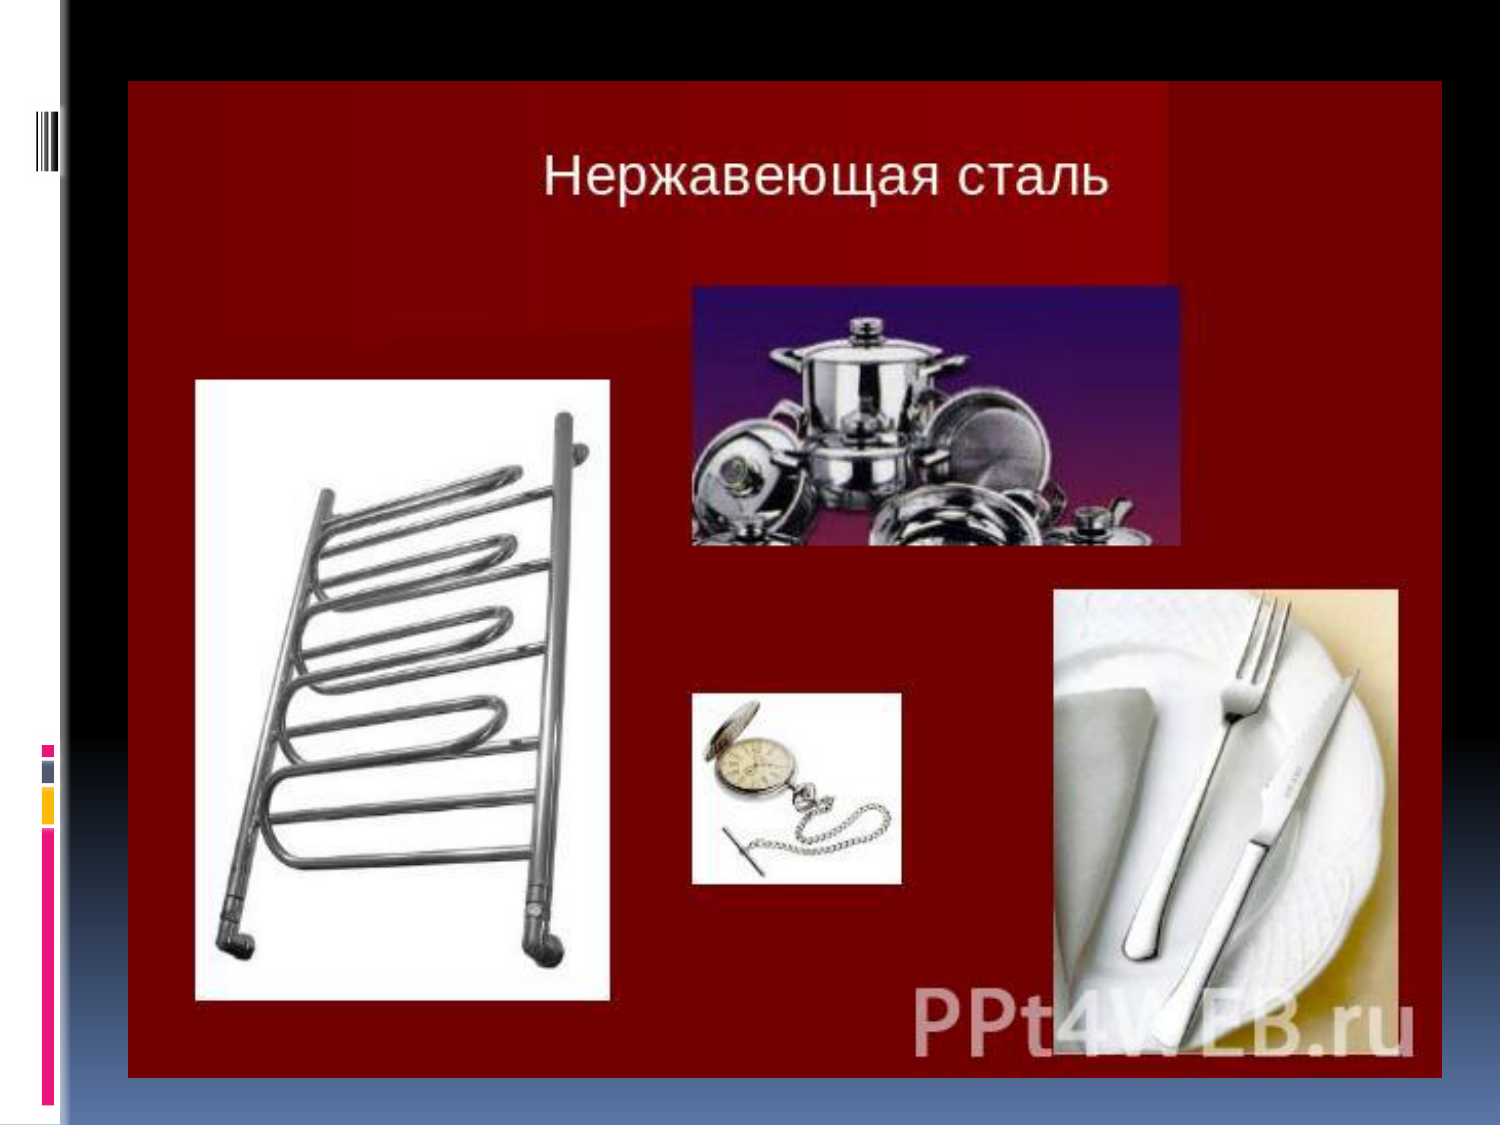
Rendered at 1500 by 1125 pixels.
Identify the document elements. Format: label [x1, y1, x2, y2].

picture [128, 81, 1442, 1079]
